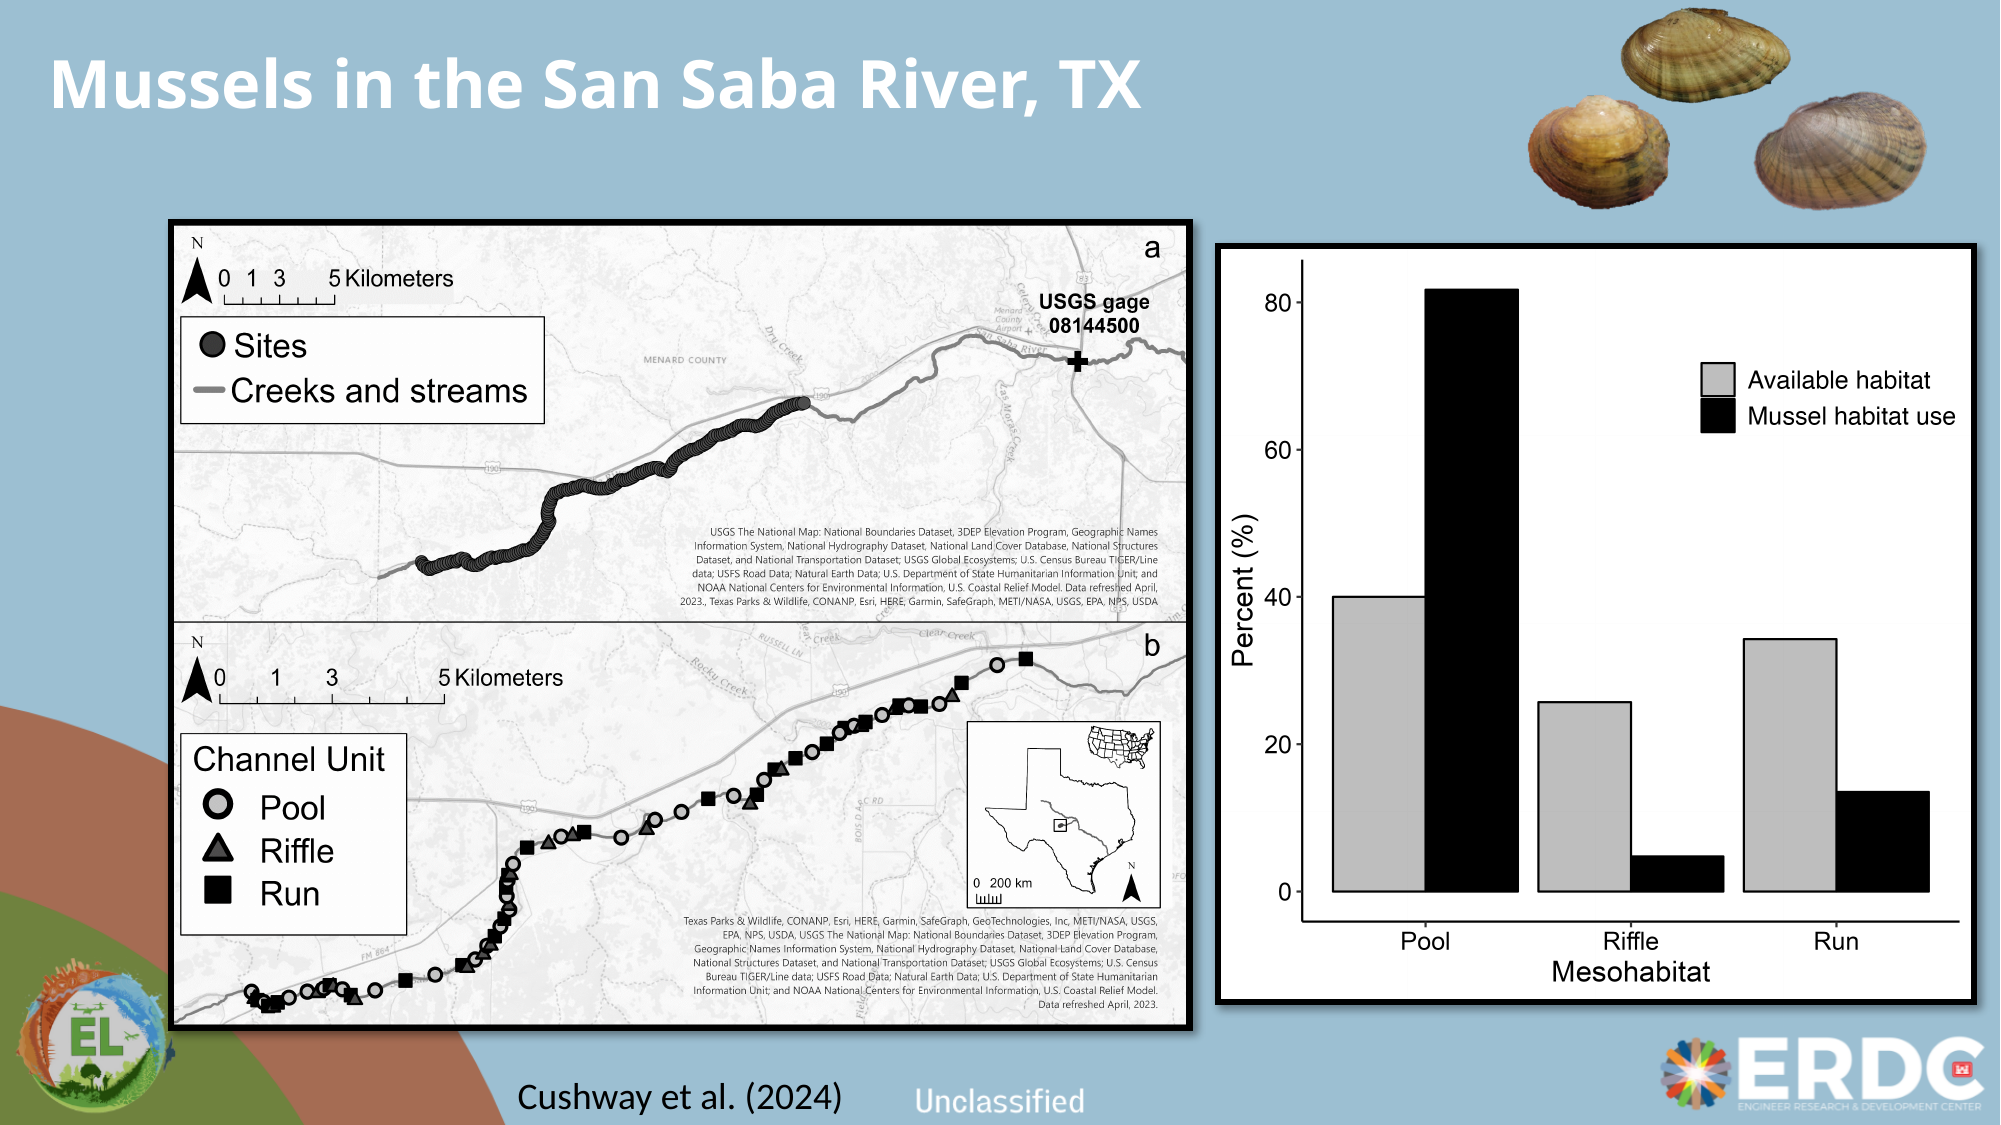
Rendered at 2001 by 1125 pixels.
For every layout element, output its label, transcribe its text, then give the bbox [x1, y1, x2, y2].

picture [0, 0, 2000, 1125]
title Mussels in the San Saba River, TX [34, 24, 1241, 131]
text_box Cushway et al. (2024) [502, 1064, 859, 1125]
